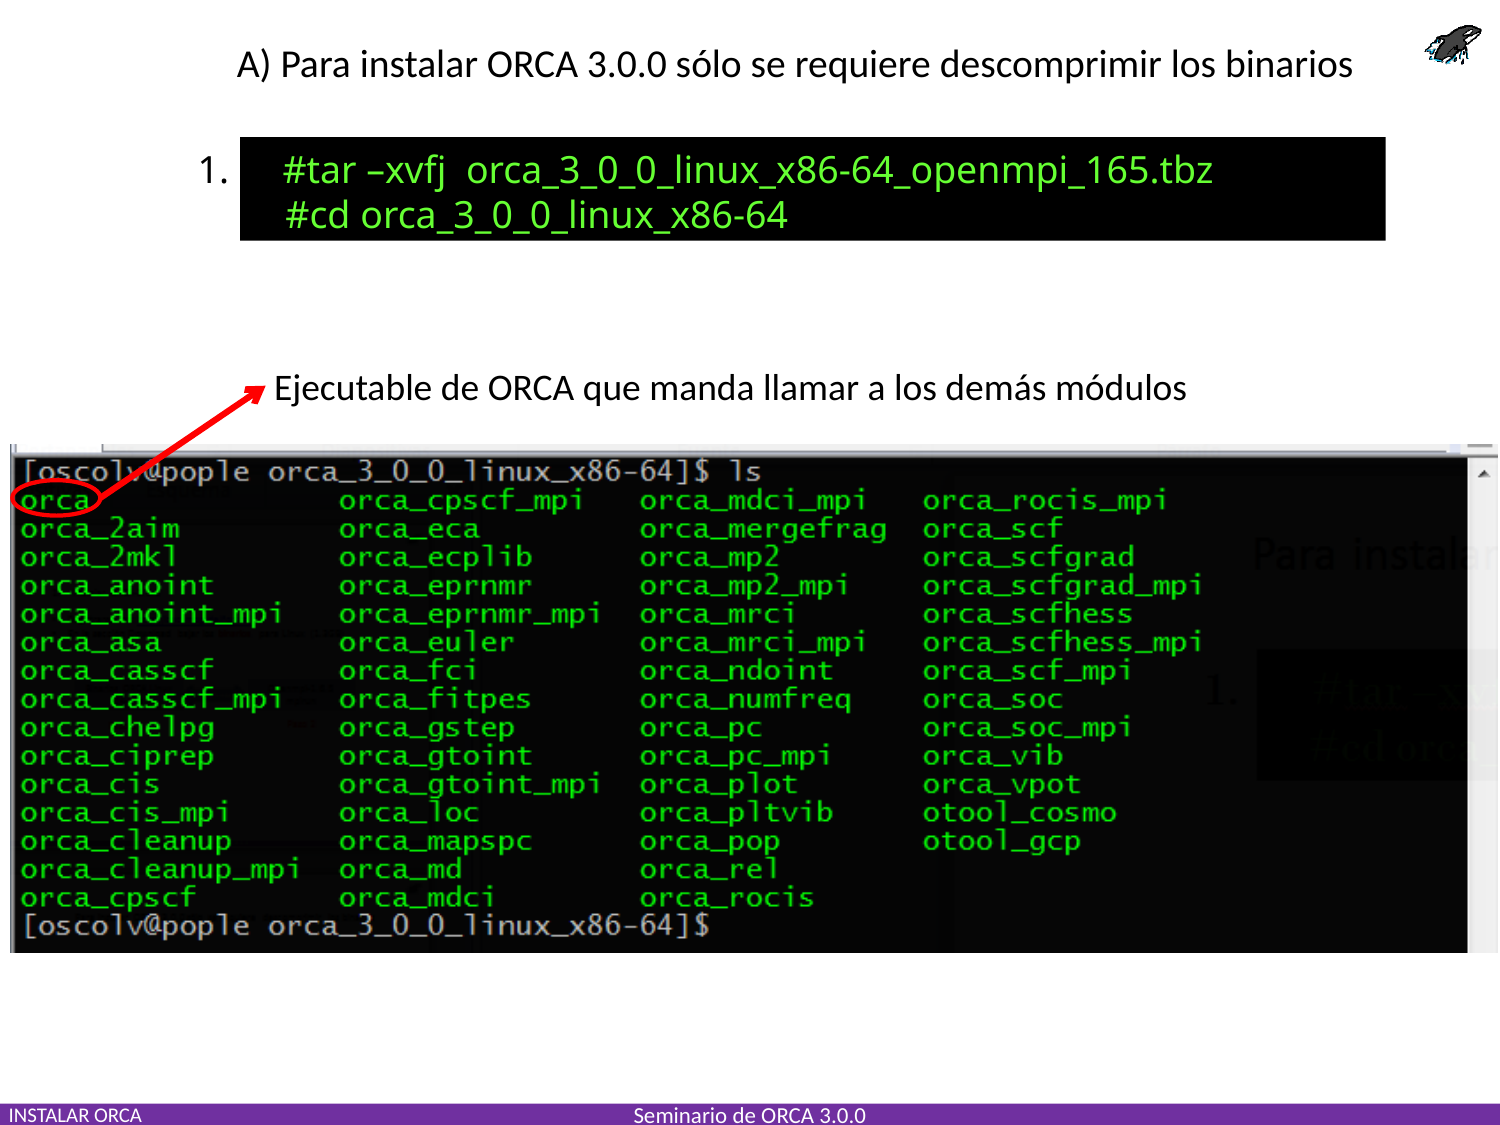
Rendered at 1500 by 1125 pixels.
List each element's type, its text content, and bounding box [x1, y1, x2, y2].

text_box INSTALAR ORCA [0, 1094, 632, 1125]
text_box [100, 385, 266, 499]
picture [1423, 23, 1483, 65]
text_box Ejecutable de ORCA que manda llamar a los demás módulos [259, 355, 1204, 416]
picture [10, 444, 1498, 953]
text_box #tar –xvfj orca_3_0_0_linux_x86-64_openmpi_165.tbz #cd orca_3_0_0_linux_x86-64 [182, 48, 1424, 289]
text_box A) Para instalar ORCA 3.0.0 sólo se requiere descomprimir los binarios [222, 30, 1370, 94]
